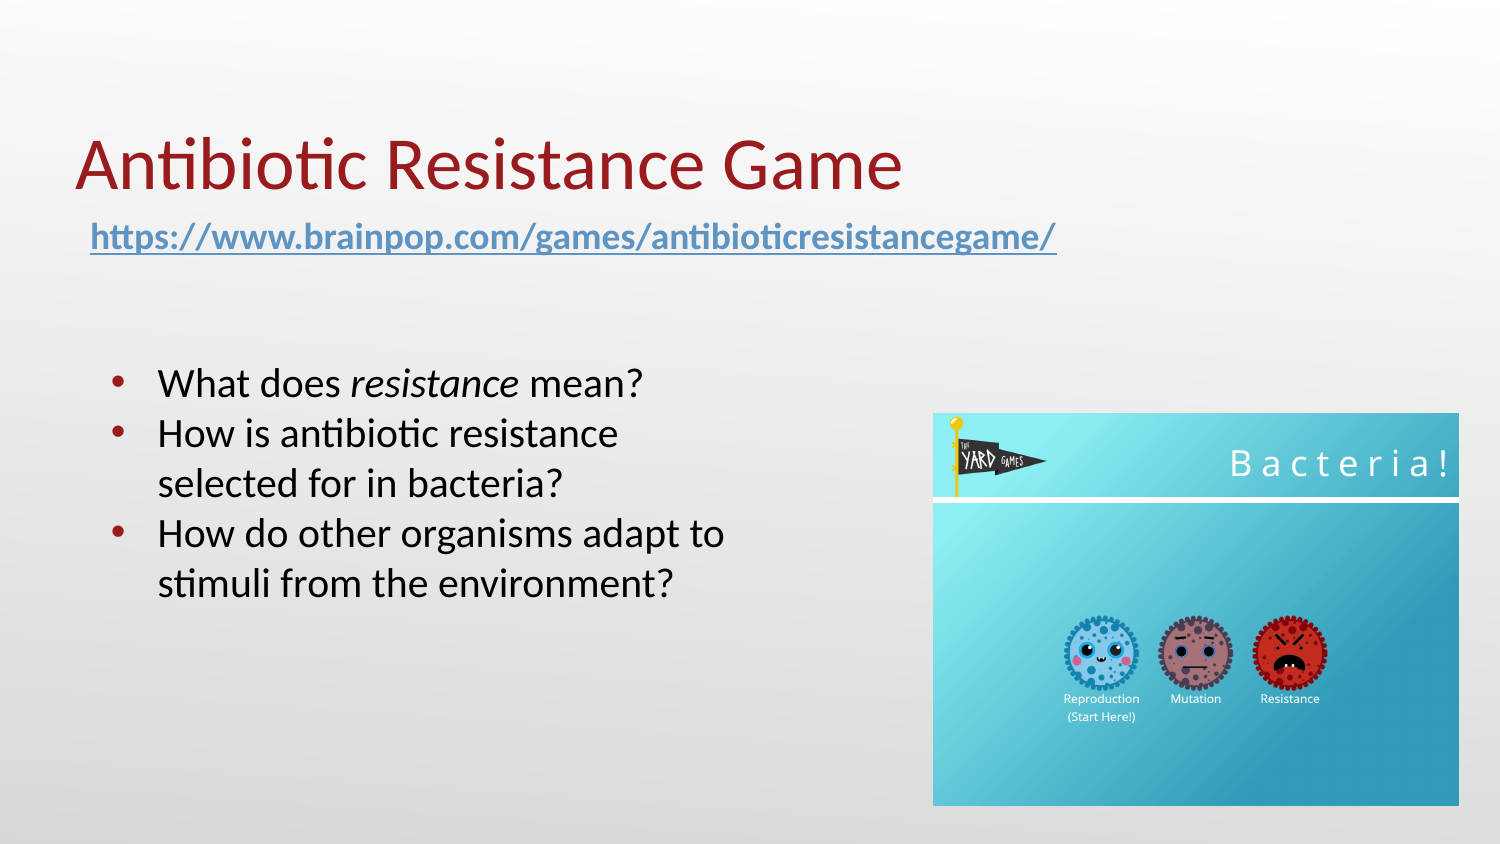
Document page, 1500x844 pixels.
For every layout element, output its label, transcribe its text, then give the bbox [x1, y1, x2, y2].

list https://www.brainpop.com/games/antibioticresistancegame/ [75, 212, 1106, 287]
title Antibiotic Resistance Game [75, 64, 1425, 205]
picture [933, 413, 1459, 807]
list What does resistance mean? How is antibiotic resistance selected for in bacteria? How do other organisms adapt to stimuli from the environment? [75, 356, 769, 844]
